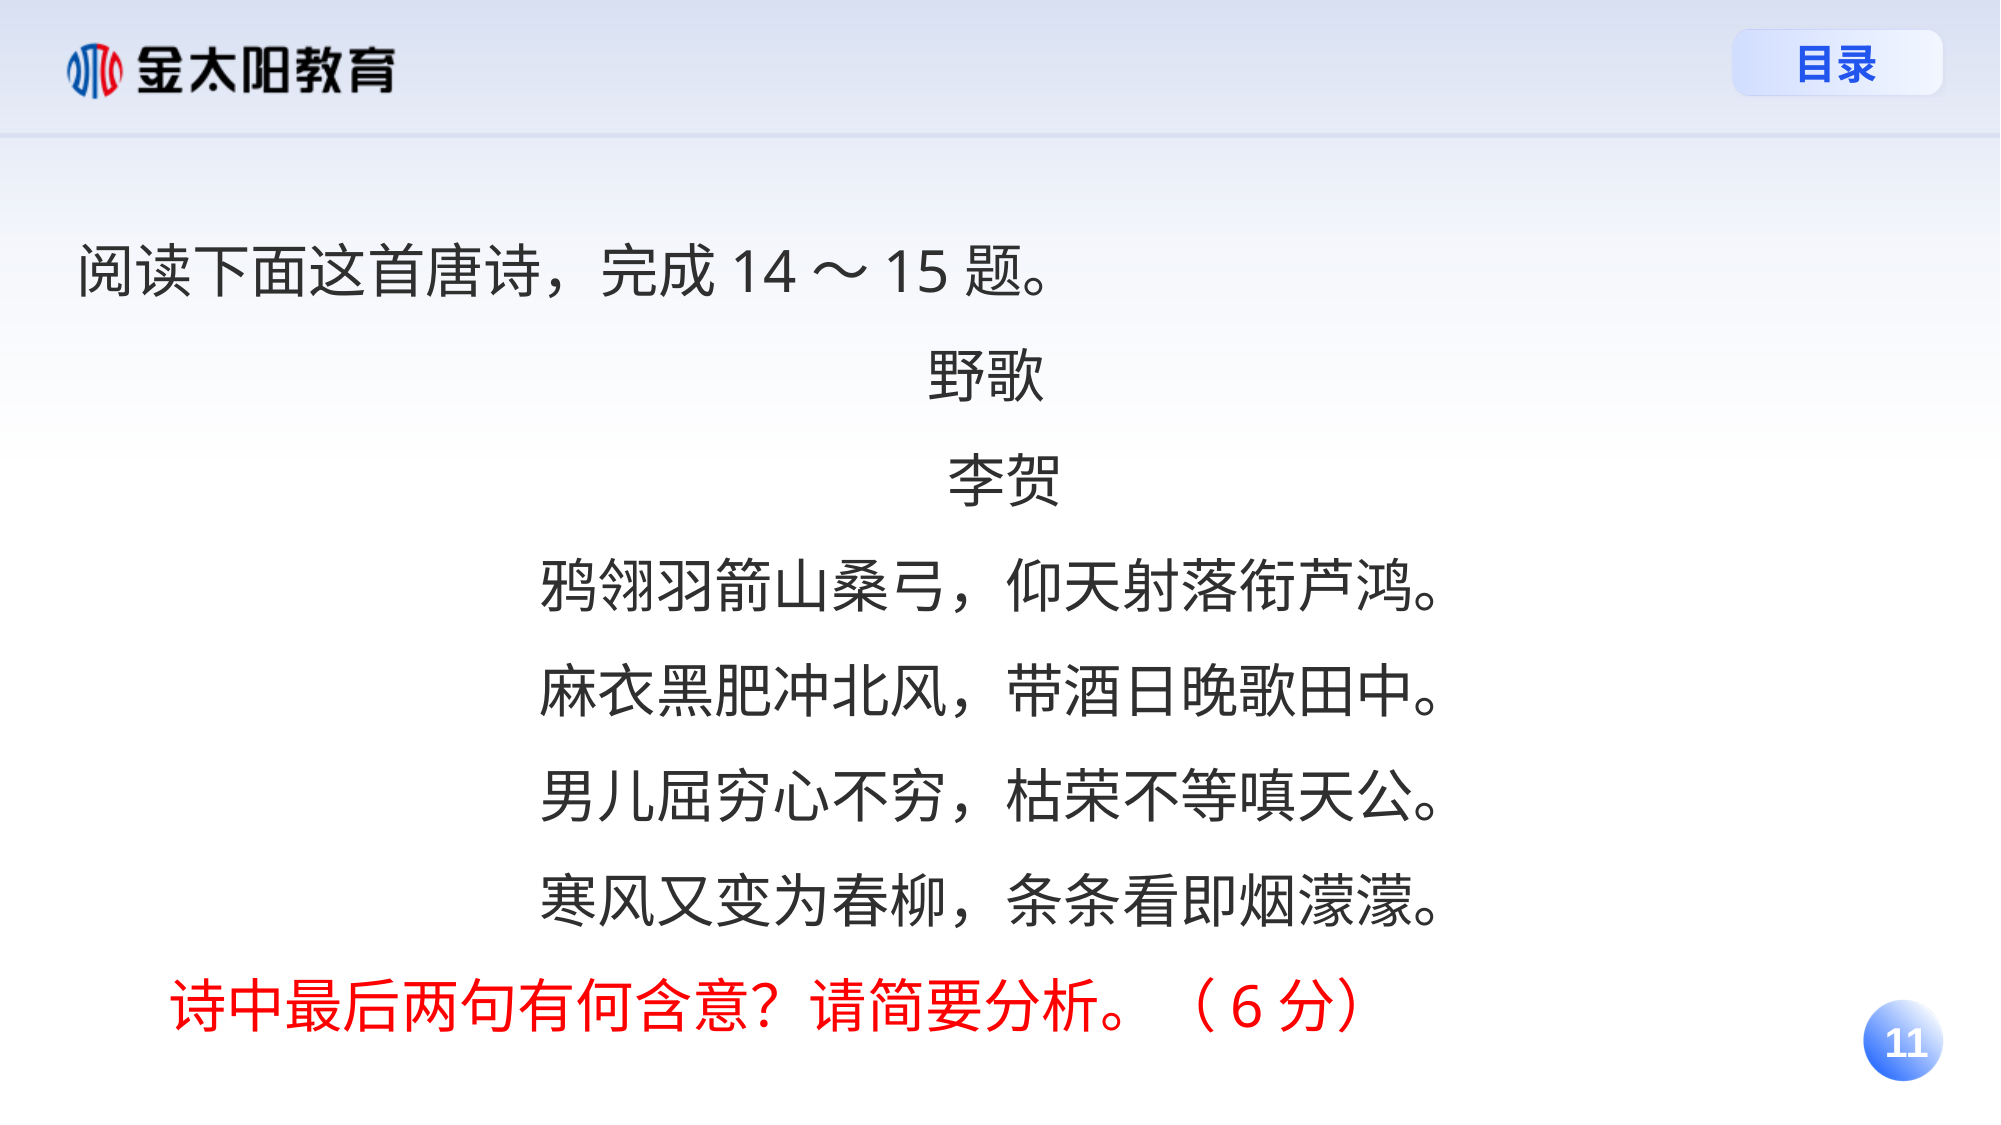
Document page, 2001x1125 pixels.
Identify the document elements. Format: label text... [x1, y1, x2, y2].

text_box 阅读下面这首唐诗，完成14～15题。 野歌 李贺 鸦翎羽箭山桑弓，仰天射落衔芦鸿。 麻衣黑肥冲北风，带酒日晚歌田中。 男儿屈穷心不穷，枯荣不等嗔天公。 寒风又变为春柳，条条看即烟濛濛。 诗中最后两句有何含意？请简要分析。（6分） [61, 192, 1950, 1125]
picture [0, 0, 2000, 1125]
